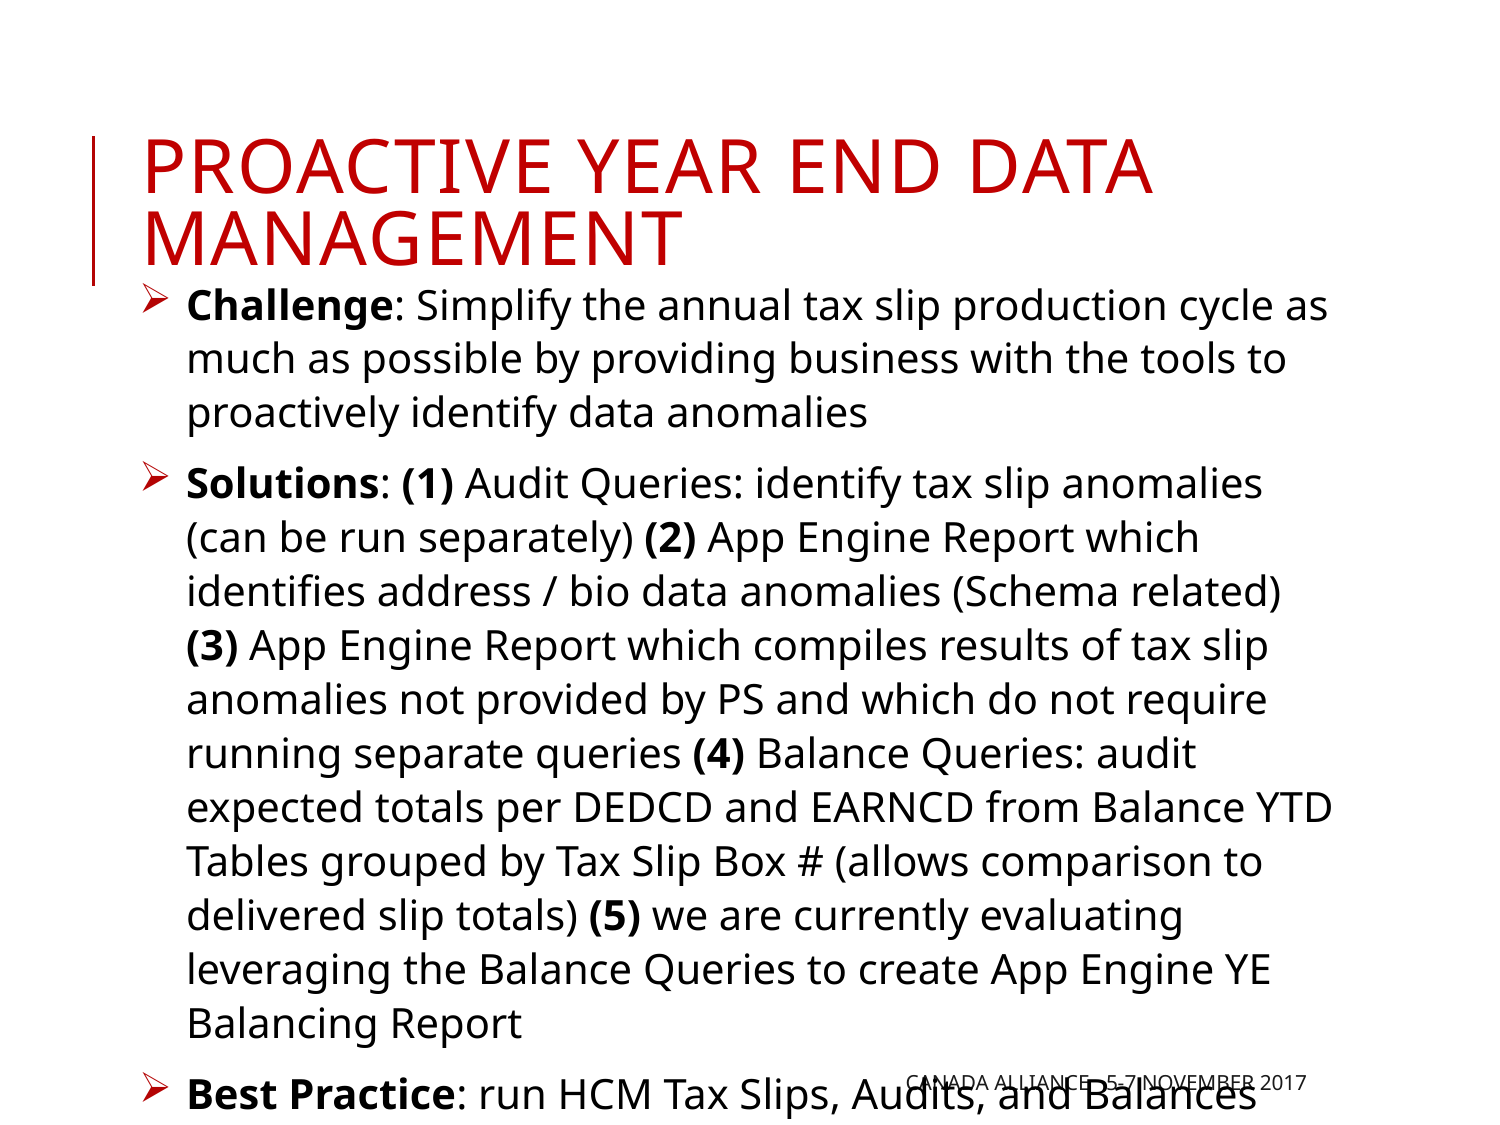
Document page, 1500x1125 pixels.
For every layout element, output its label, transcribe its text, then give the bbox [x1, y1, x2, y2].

list Challenge: Simplify the annual tax slip production cycle as much as possible by providing business with the tools to proactively identify data anomalies Solutions: (1) Audit Queries: identify tax slip anomalies (can be run separately) (2) App Engine Report which identifies address / bio data anomalies (Schema related) (3) App Engine Report which compiles results of tax slip anomalies not provided by PS and which do not require running separate queries (4) Balance Queries: audit expected totals per DEDCD and EARNCD from Balance YTD Tables grouped by Tax Slip Box # (allows comparison to delivered slip totals) (5) we are currently evaluating leveraging the Balance Queries to create App Engine YE Balancing Report Best Practice: run HCM Tax Slips, Audits, and Balances Quarterly [124, 266, 1354, 1013]
title Proactive year end data management [126, 116, 1341, 266]
footer Canada Alliance 5-7 November 2017 [595, 1061, 1322, 1107]
